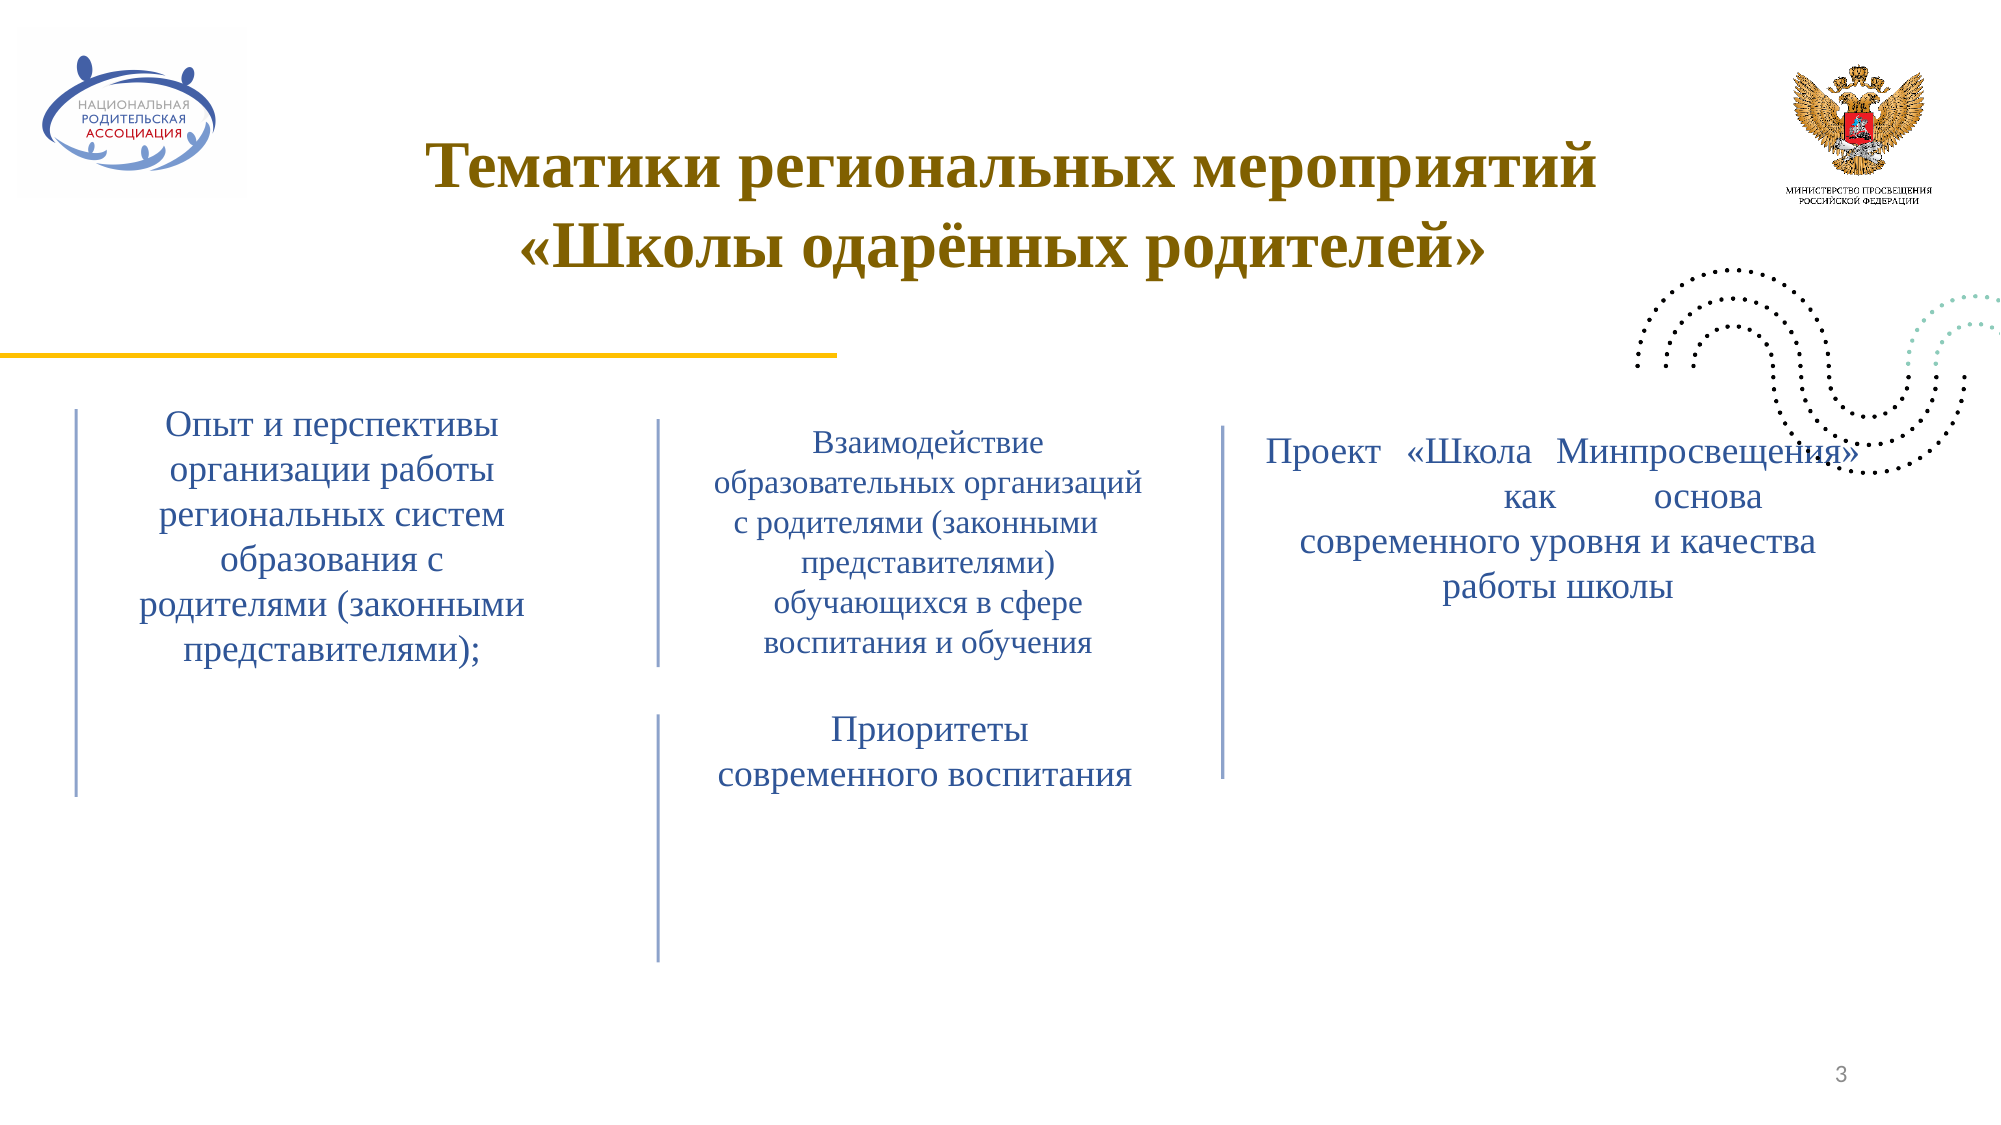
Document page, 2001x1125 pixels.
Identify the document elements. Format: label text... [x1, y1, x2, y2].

picture [1785, 64, 1932, 205]
picture [1635, 268, 2000, 475]
text_box Взаимодействие образовательных организаций с родителями (законными представителями) обучающихся в сфере воспитания и обучения [712, 420, 1145, 660]
text_box Тематики региональных мероприятий «Школы одарённых родителей» [332, 113, 1693, 288]
text_box Проект «Школа Минпросвещения» как основа современного уровня и качества работы школы [1243, 426, 1873, 742]
picture [17, 27, 247, 199]
text_box Приоритеты современного воспитания [709, 704, 1141, 840]
text_box Опыт и перспективы организации работы региональных систем образования с родителями (законными представителями); [131, 398, 533, 669]
slide_number 3 [1412, 1042, 1863, 1103]
